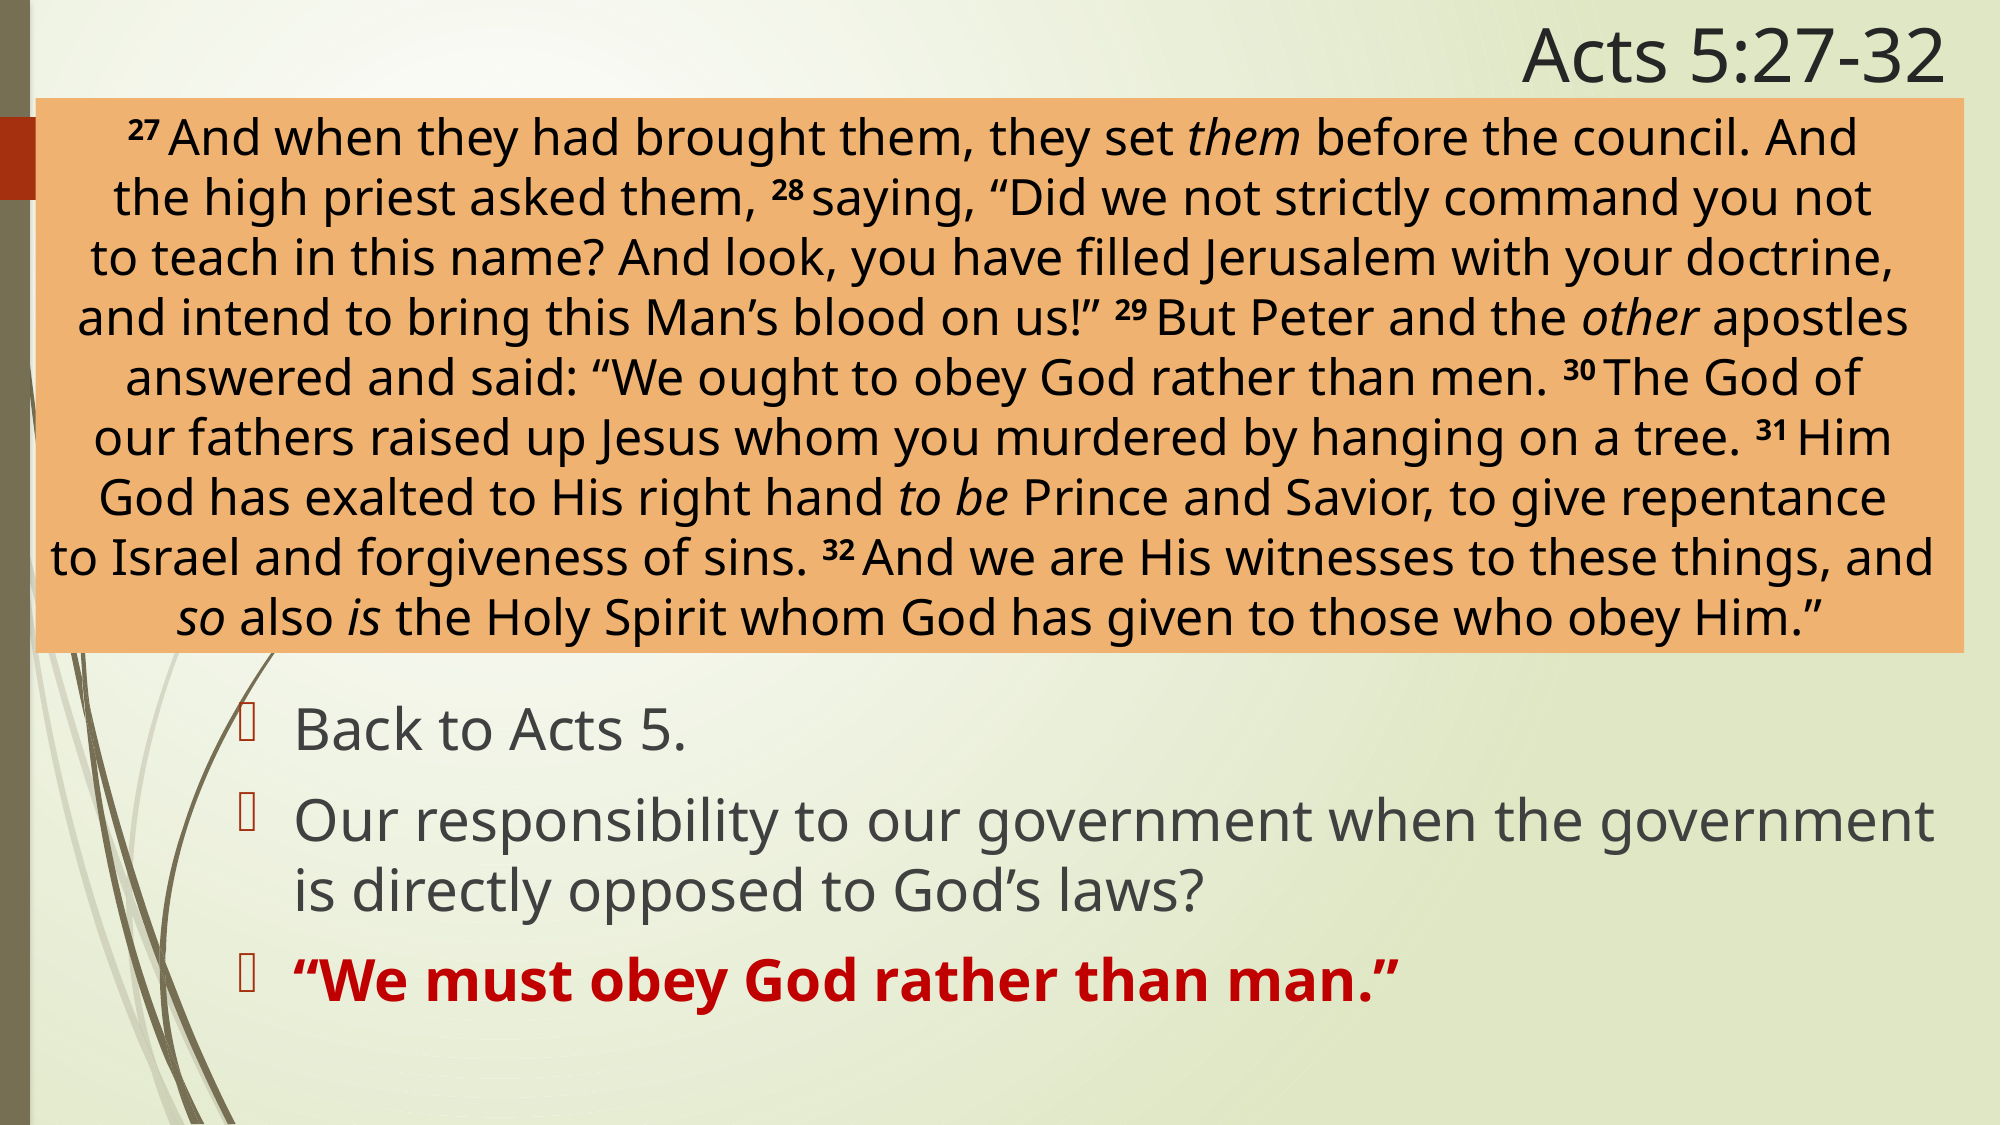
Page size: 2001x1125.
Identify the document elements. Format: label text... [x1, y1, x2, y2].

list Back to Acts 5. Our responsibility to our government when the government is directly opposed to God’s laws? “We must obey God rather than man.” [222, 684, 1954, 1094]
title Acts 5:27-32 [1507, 0, 2000, 124]
text_box 27 And when they had brought them, they set them before the council. And the high priest asked them, 28 saying, “Did we not strictly command you not to teach in this name? And look, you have filled Jerusalem with your doctrine, and intend to bring this Man’s blood on us!” 29 But Peter and the other apostles answered and said: “We ought to obey God rather than men. 30 The God of our fathers raised up Jesus whom you murdered by hanging on a tree. 31 Him God has exalted to His right hand to be Prince and Savior, to give repentance to Israel and forgiveness of sins. 32 And we are His witnesses to these things, and so also is the Holy Spirit whom God has given to those who obey Him.” [35, 98, 1965, 653]
